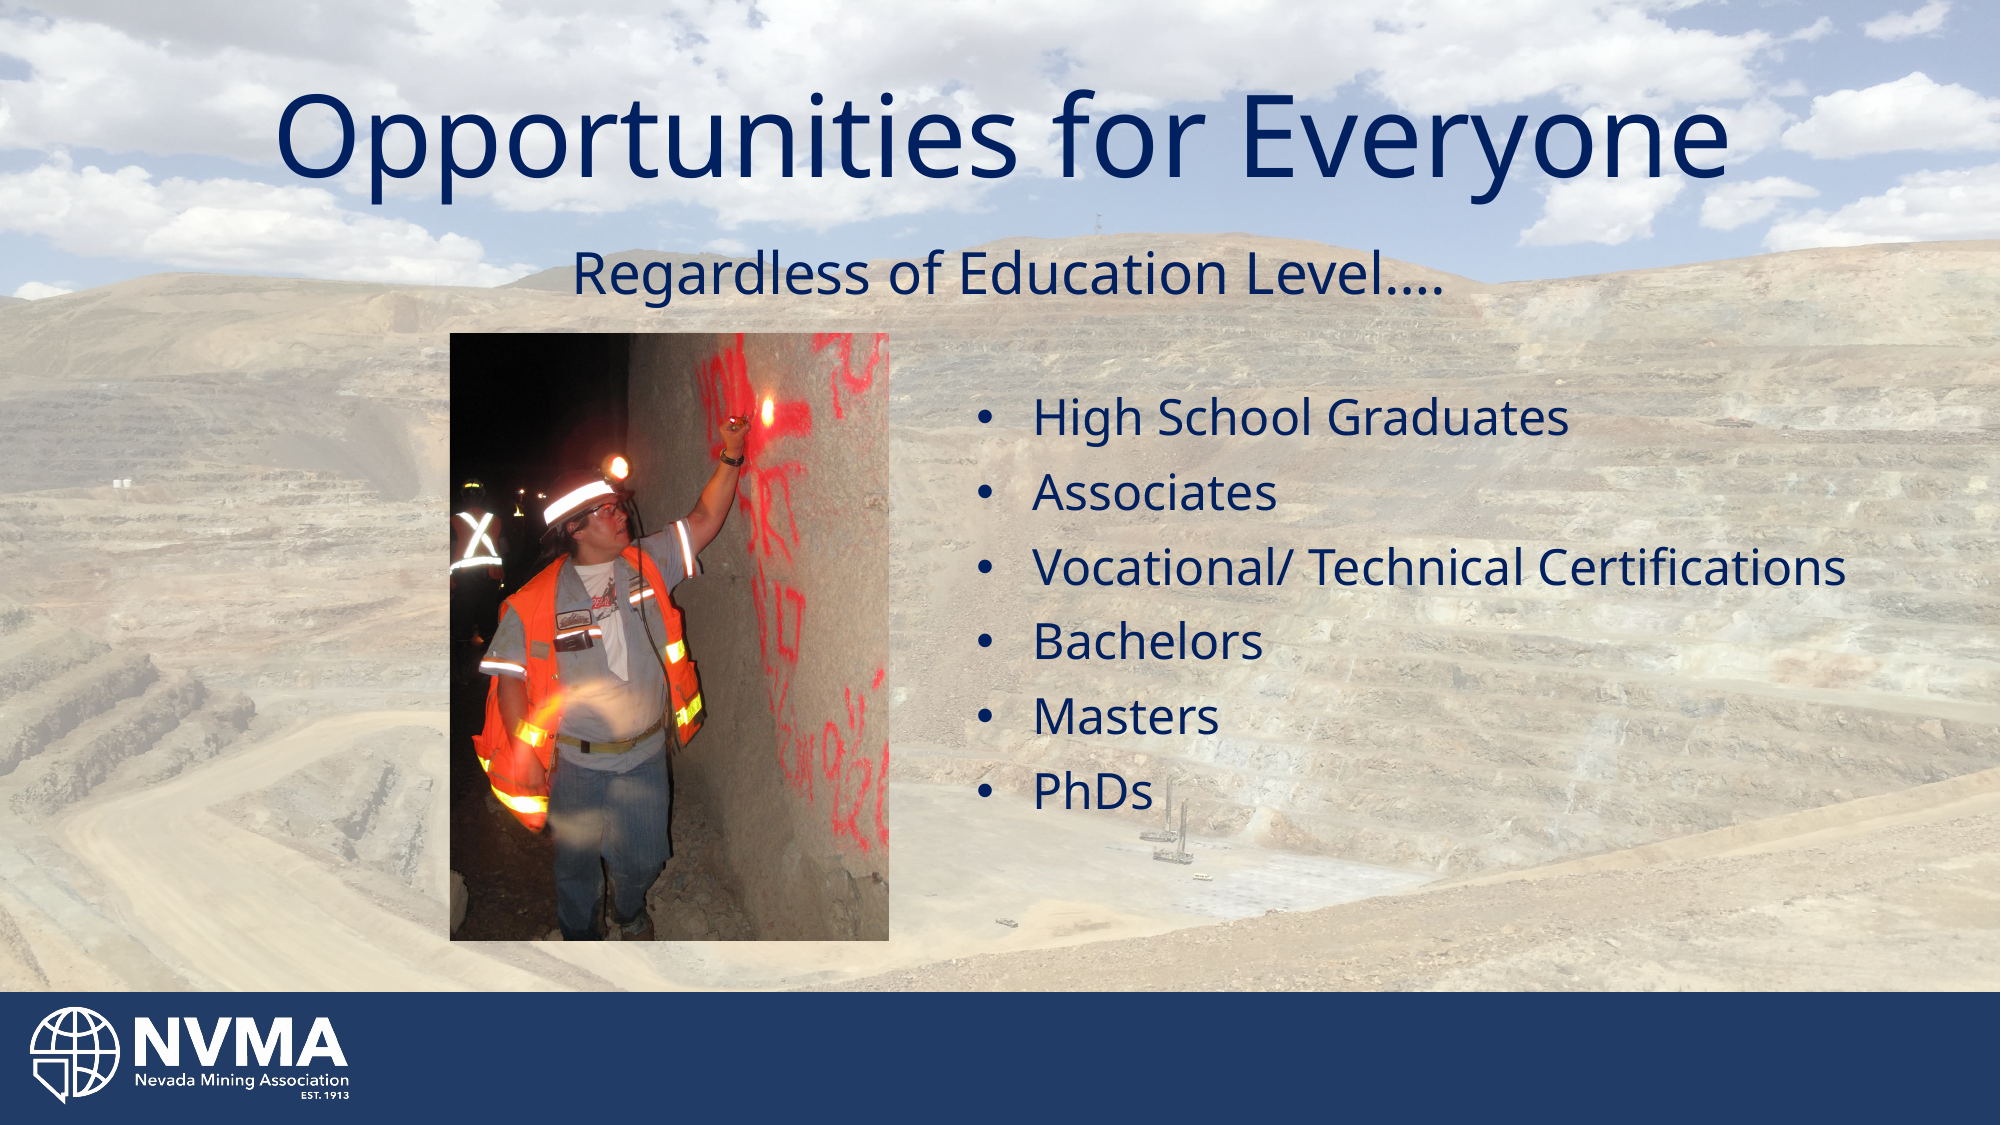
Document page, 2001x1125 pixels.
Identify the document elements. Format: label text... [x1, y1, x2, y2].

text_box High School Graduates Associates Vocational/ Technical Certifications Bachelors Masters PhDs [961, 384, 1926, 993]
text_box [0, 991, 2000, 1125]
picture [26, 1003, 352, 1108]
text_box Opportunities for Everyone [117, 50, 1889, 210]
text_box Regardless of Education Level…. [557, 228, 1558, 314]
picture [365, 333, 974, 941]
